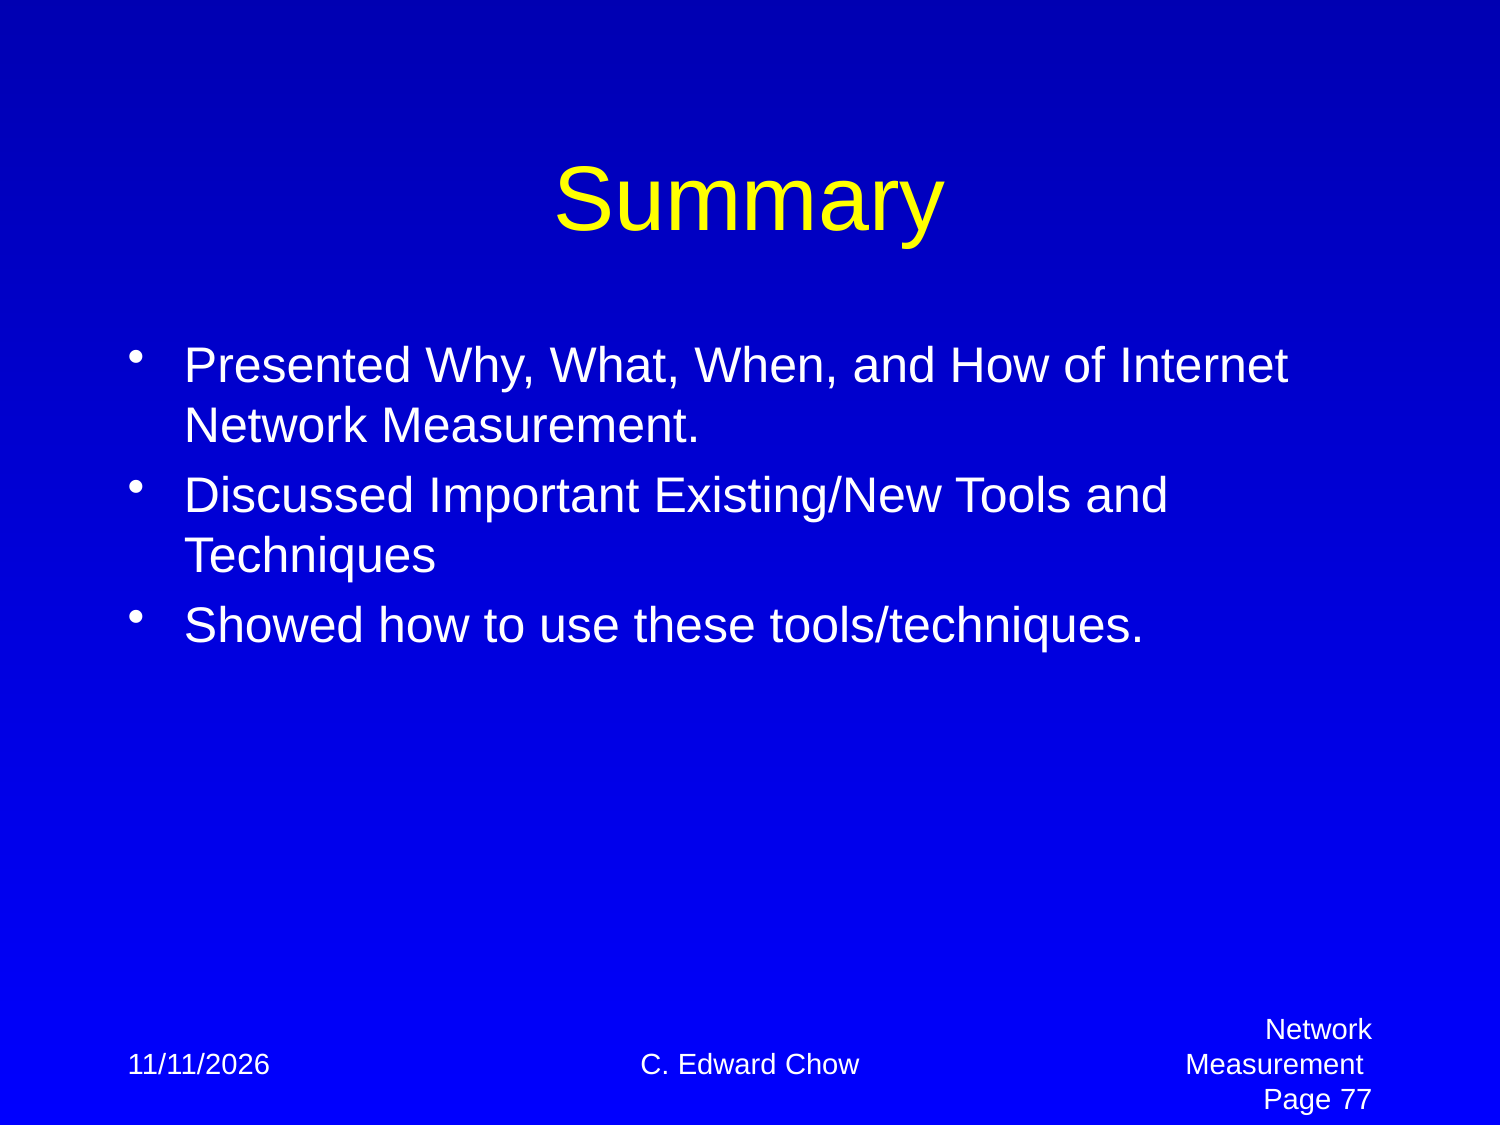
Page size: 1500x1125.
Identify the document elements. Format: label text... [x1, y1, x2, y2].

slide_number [112, 1025, 425, 1100]
list Presented Why, What, When, and How of Internet Network Measurement. Discussed Important Existing/New Tools and Techniques Showed how to use these tools/techniques. [112, 324, 1388, 1000]
slide_number Network Measurement Page 77 [1074, 1025, 1388, 1100]
title Summary [112, 99, 1388, 288]
footer C. Edward Chow [512, 1025, 988, 1100]
